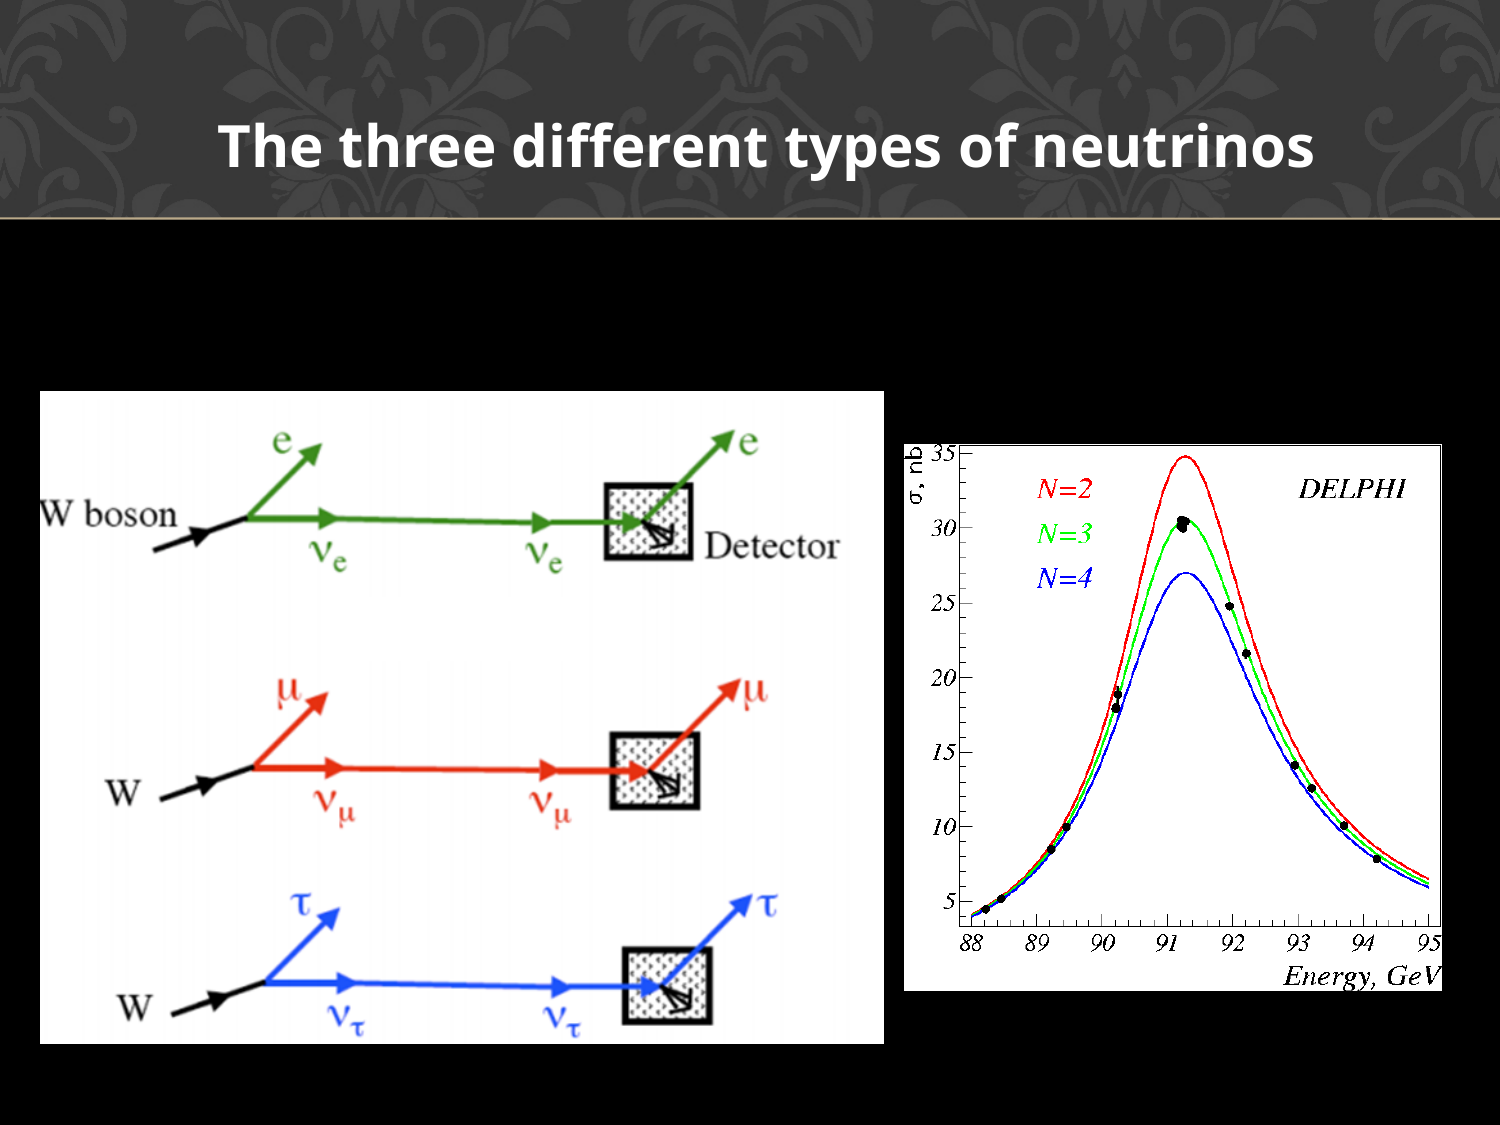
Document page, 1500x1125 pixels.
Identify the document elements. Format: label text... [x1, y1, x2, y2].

picture [904, 444, 1442, 991]
text_box The three different types of neutrinos [202, 101, 1347, 187]
picture [40, 390, 884, 1044]
